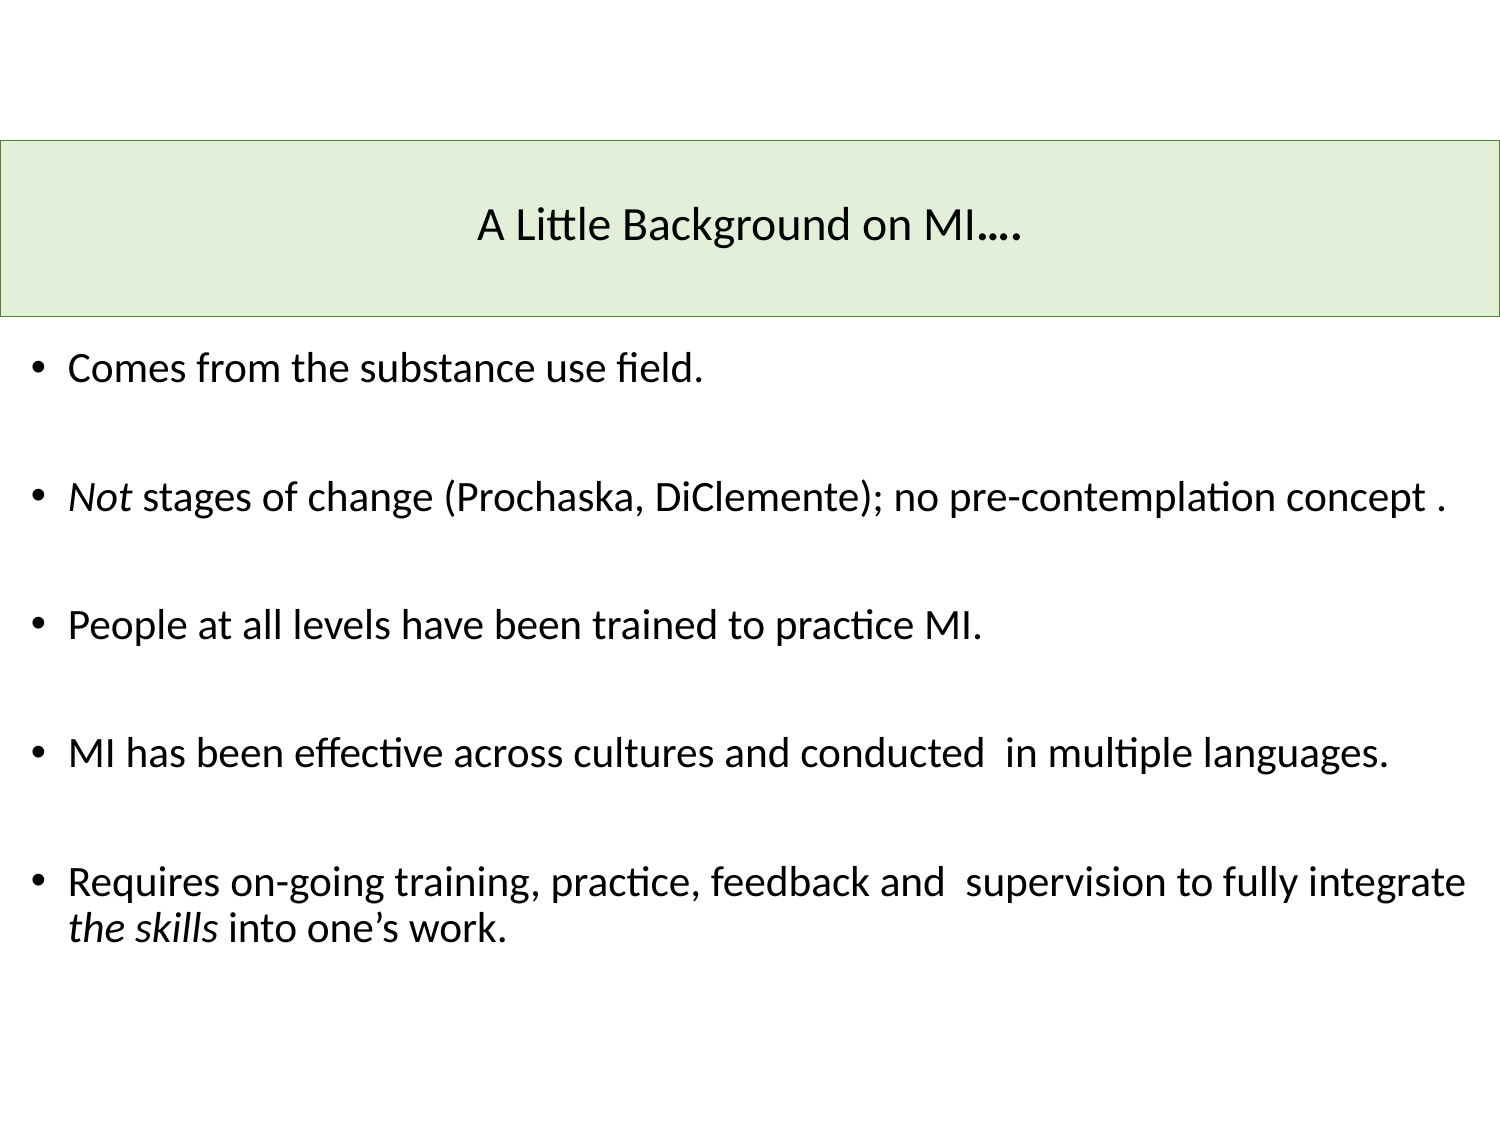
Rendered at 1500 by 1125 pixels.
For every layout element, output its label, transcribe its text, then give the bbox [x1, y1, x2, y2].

list Comes from the substance use field. Not stages of change (Prochaska, DiClemente); no pre-contemplation concept . People at all levels have been trained to practice MI. MI has been effective across cultures and conducted in multiple languages. Requires on-going training, practice, feedback and supervision to fully integrate the skills into one’s work. [15, 338, 1486, 967]
title A Little Background on MI…. [0, 140, 1500, 317]
